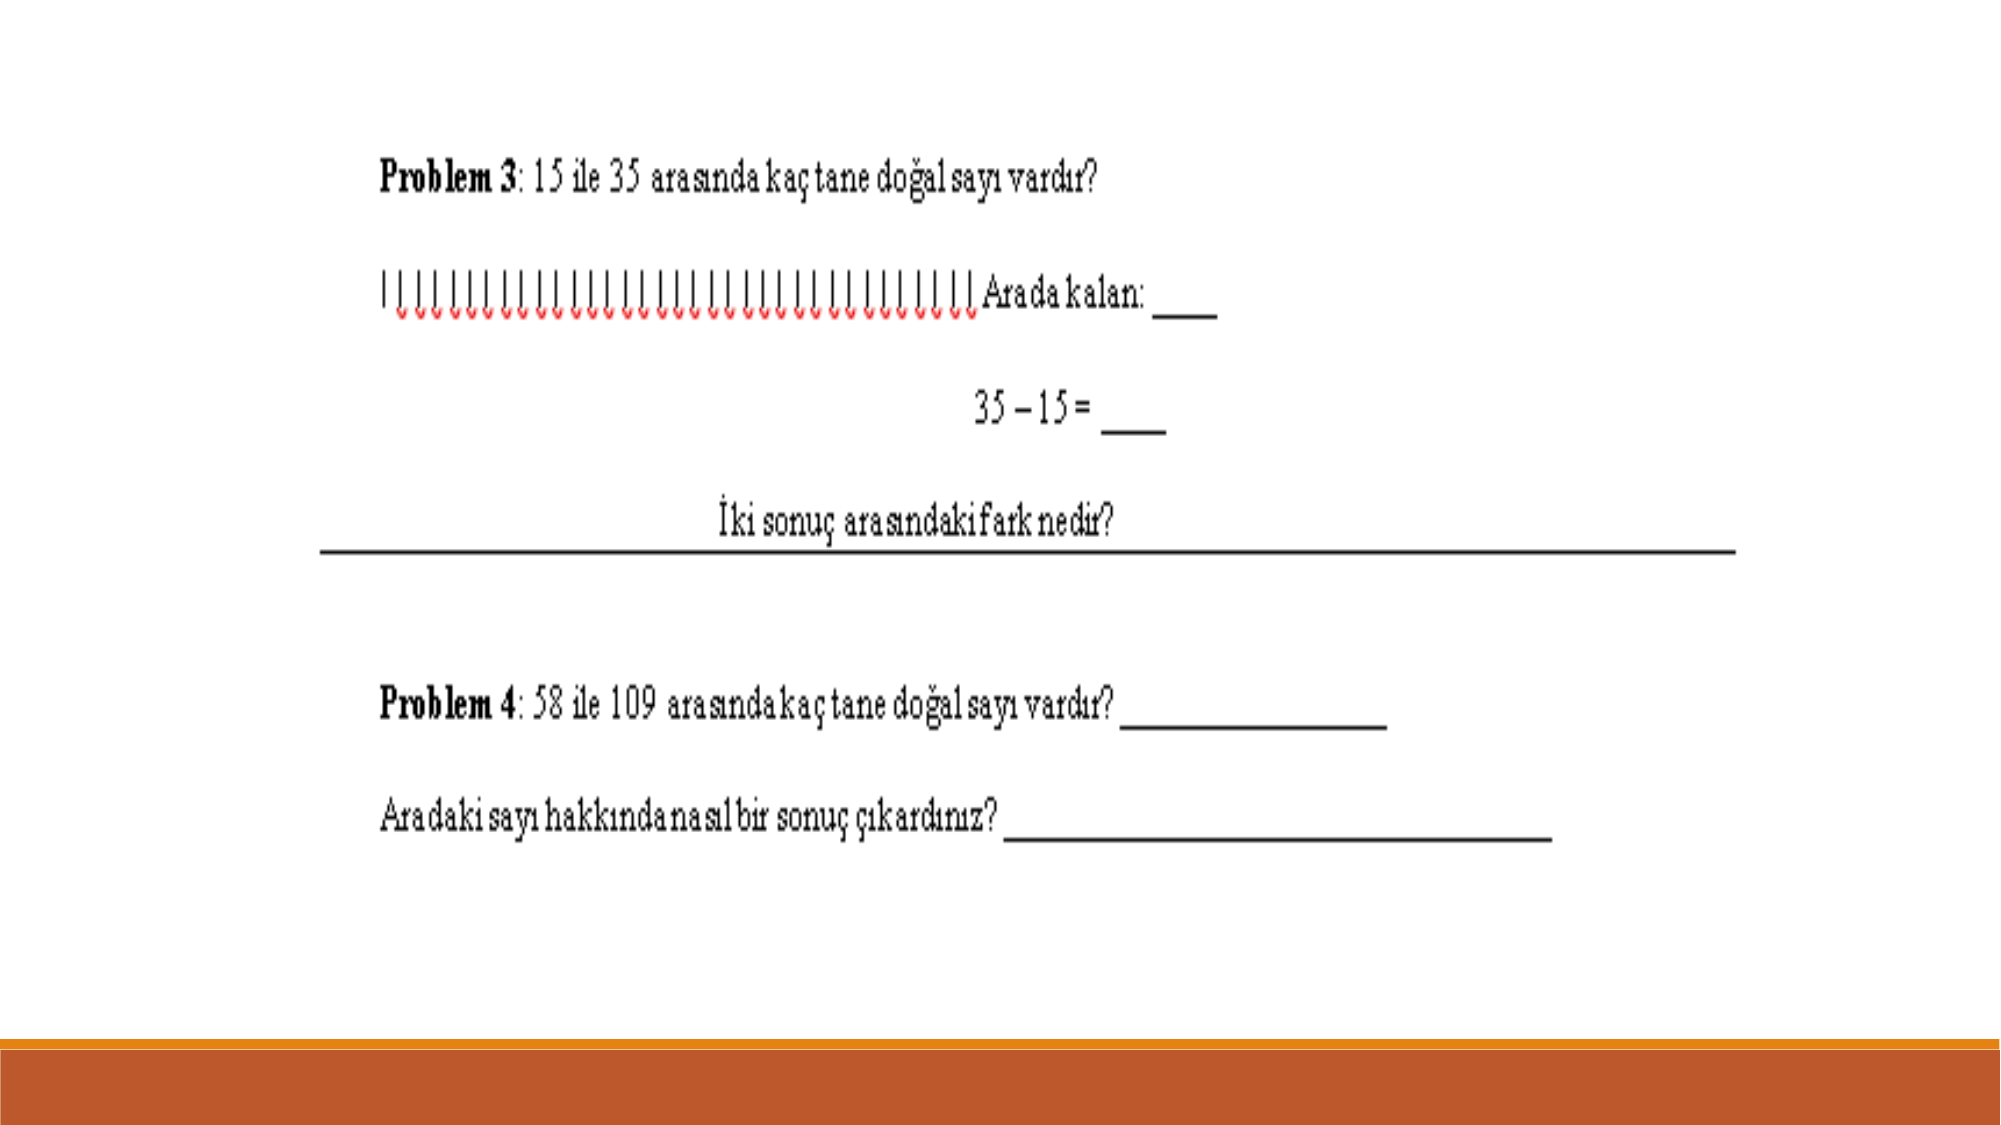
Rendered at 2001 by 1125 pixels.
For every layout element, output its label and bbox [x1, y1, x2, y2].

picture [301, 95, 1777, 974]
